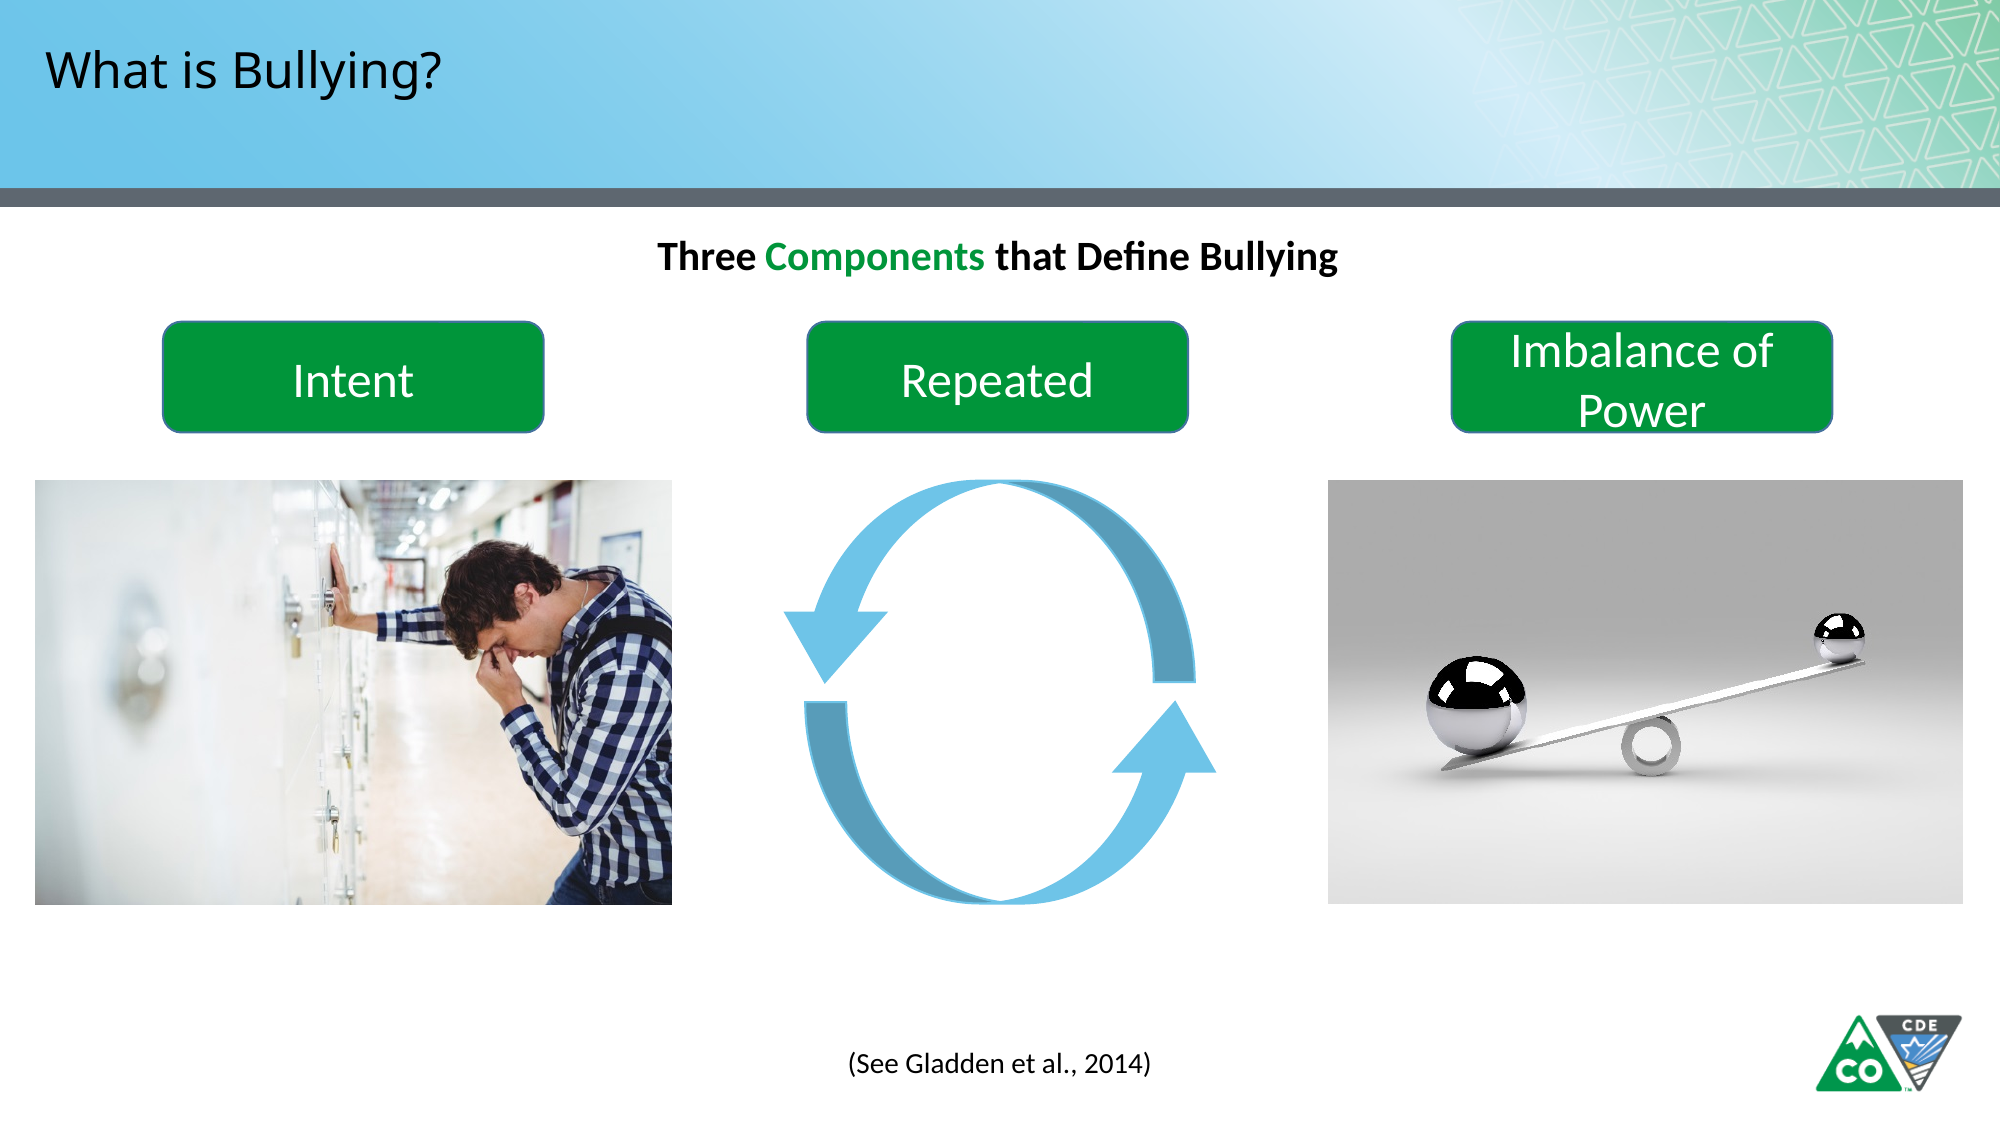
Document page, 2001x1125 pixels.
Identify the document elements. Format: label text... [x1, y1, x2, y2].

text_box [774, 480, 1226, 904]
text_box Intent [161, 320, 545, 434]
text_box Imbalance of Power [1450, 320, 1834, 434]
title What is Bullying? [45, 45, 1000, 162]
picture [35, 480, 672, 905]
picture [1328, 480, 1963, 904]
text_box Three Components that Define Bullying [308, 221, 1688, 300]
picture [1803, 1006, 1972, 1099]
picture [0, 0, 2000, 207]
text_box (See Gladden et al., 2014) [249, 1036, 1750, 1087]
text_box Repeated [806, 320, 1190, 434]
